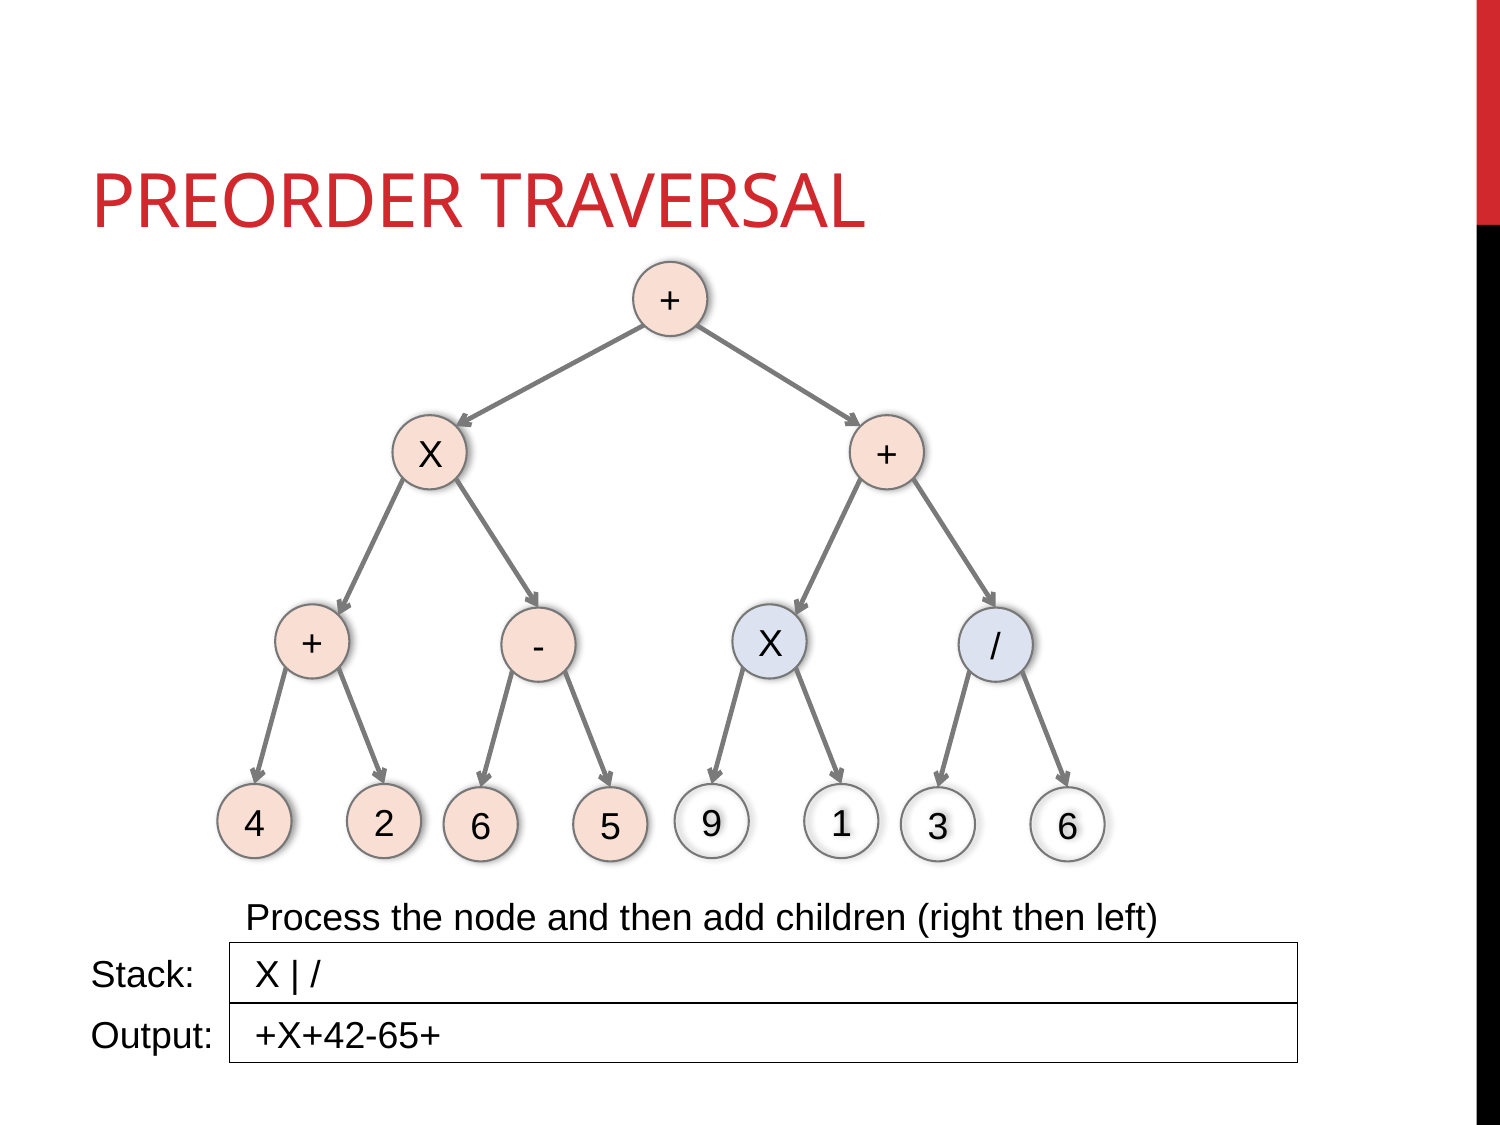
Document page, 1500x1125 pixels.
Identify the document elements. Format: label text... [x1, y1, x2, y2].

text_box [455, 483, 539, 603]
text_box 6 [1029, 786, 1106, 863]
text_box + [632, 260, 709, 338]
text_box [455, 329, 645, 422]
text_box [480, 675, 513, 783]
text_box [937, 675, 970, 783]
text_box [253, 672, 287, 780]
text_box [795, 484, 862, 610]
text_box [795, 672, 842, 780]
text_box 4 [216, 783, 293, 860]
text_box + [274, 603, 351, 680]
text_box X [391, 414, 468, 491]
text_box 3 [899, 786, 977, 863]
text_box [695, 329, 862, 422]
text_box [337, 484, 404, 610]
text_box Stack: [75, 942, 210, 1003]
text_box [337, 672, 385, 780]
text_box X [731, 603, 808, 680]
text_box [912, 483, 997, 603]
text_box / [957, 606, 1034, 683]
text_box 2 [345, 783, 423, 860]
text_box - [500, 606, 577, 683]
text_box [1021, 675, 1069, 783]
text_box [564, 675, 611, 783]
text_box +X+42-65+ [229, 1003, 1298, 1063]
text_box + [848, 414, 926, 491]
title Preorder traversal [75, 25, 1307, 250]
text_box 6 [442, 786, 519, 863]
text_box 1 [803, 783, 880, 860]
text_box Output: [75, 1003, 229, 1063]
text_box 9 [673, 782, 750, 860]
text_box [711, 672, 744, 780]
text_box 5 [572, 786, 649, 863]
text_box X | / [229, 942, 1298, 1003]
text_box Process the node and then add children (right then left) [230, 885, 1174, 946]
